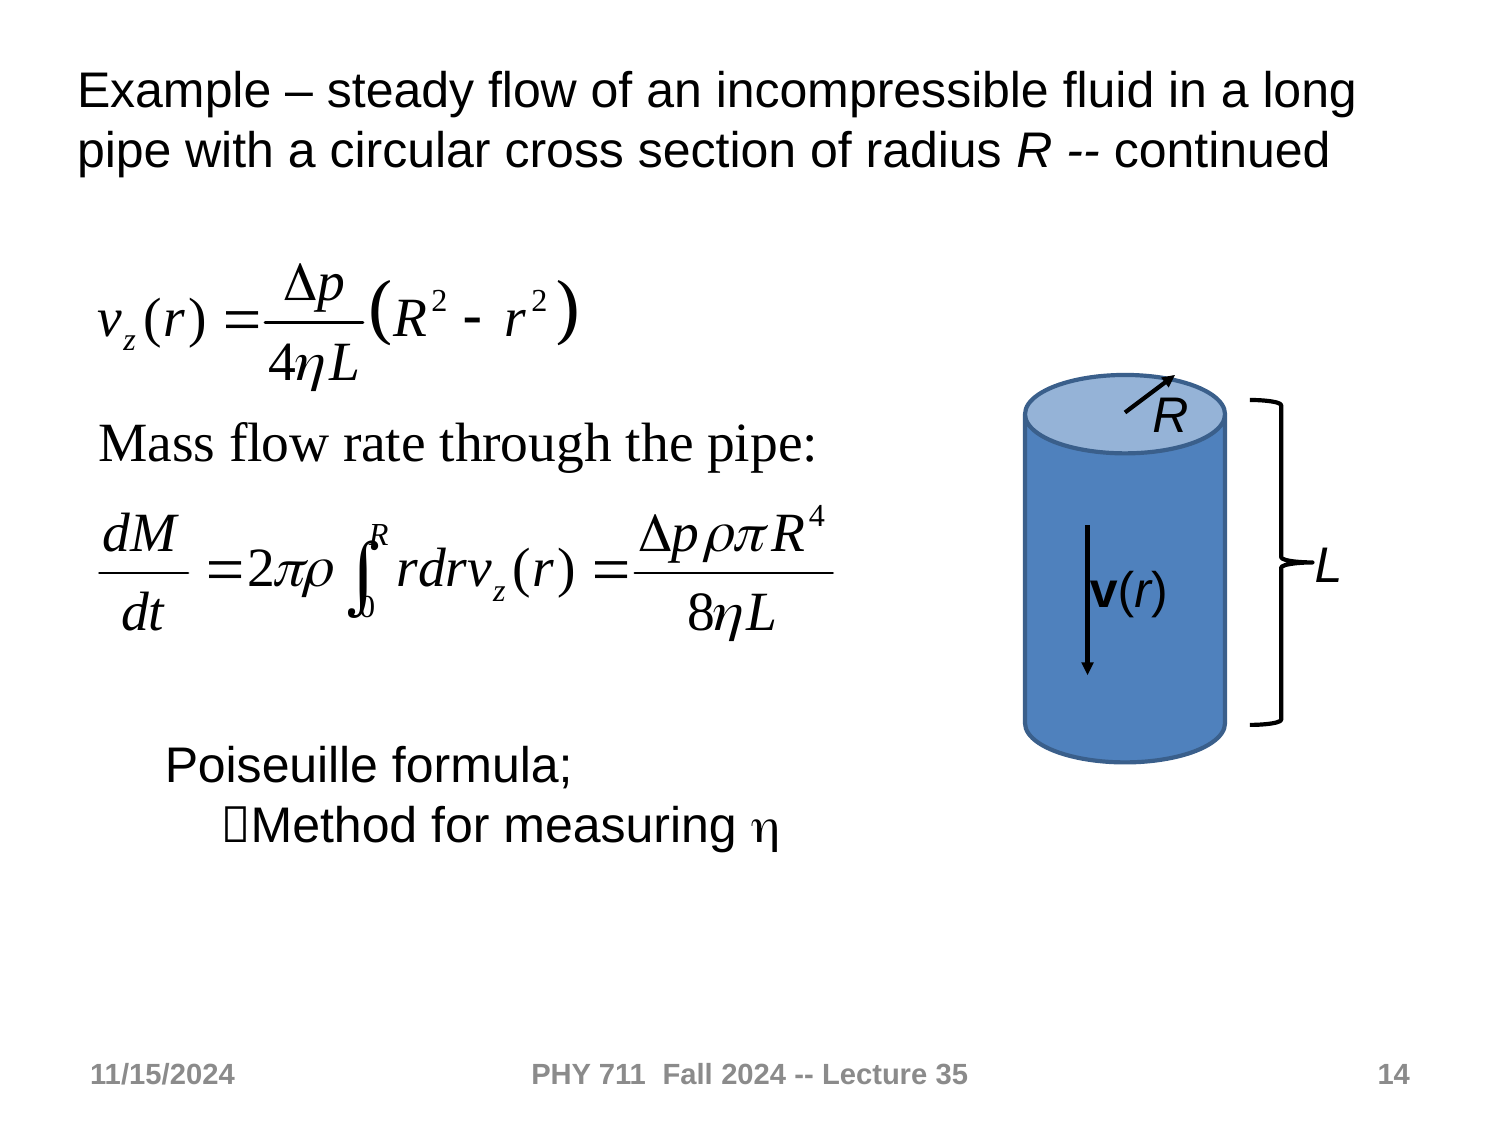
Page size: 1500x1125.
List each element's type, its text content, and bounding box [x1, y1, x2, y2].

slide_number 14 [1074, 1042, 1425, 1103]
footer PHY 711 Fall 2024 -- Lecture 35 [512, 1042, 988, 1103]
text_box Poiseuille formula; Method for measuring h [149, 724, 988, 860]
text_box Example – steady flow of an incompressible fluid in a long pipe with a circular cross section of radius R -- continued [62, 49, 1425, 185]
text_box L [1299, 524, 1375, 600]
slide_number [75, 1042, 425, 1103]
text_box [1124, 374, 1176, 413]
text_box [92, 252, 840, 650]
text_box R [1137, 374, 1200, 450]
text_box [1022, 372, 1228, 765]
text_box [1249, 399, 1299, 726]
text_box v(r) [1074, 549, 1083, 625]
text_box v(r) [1091, 549, 1188, 625]
